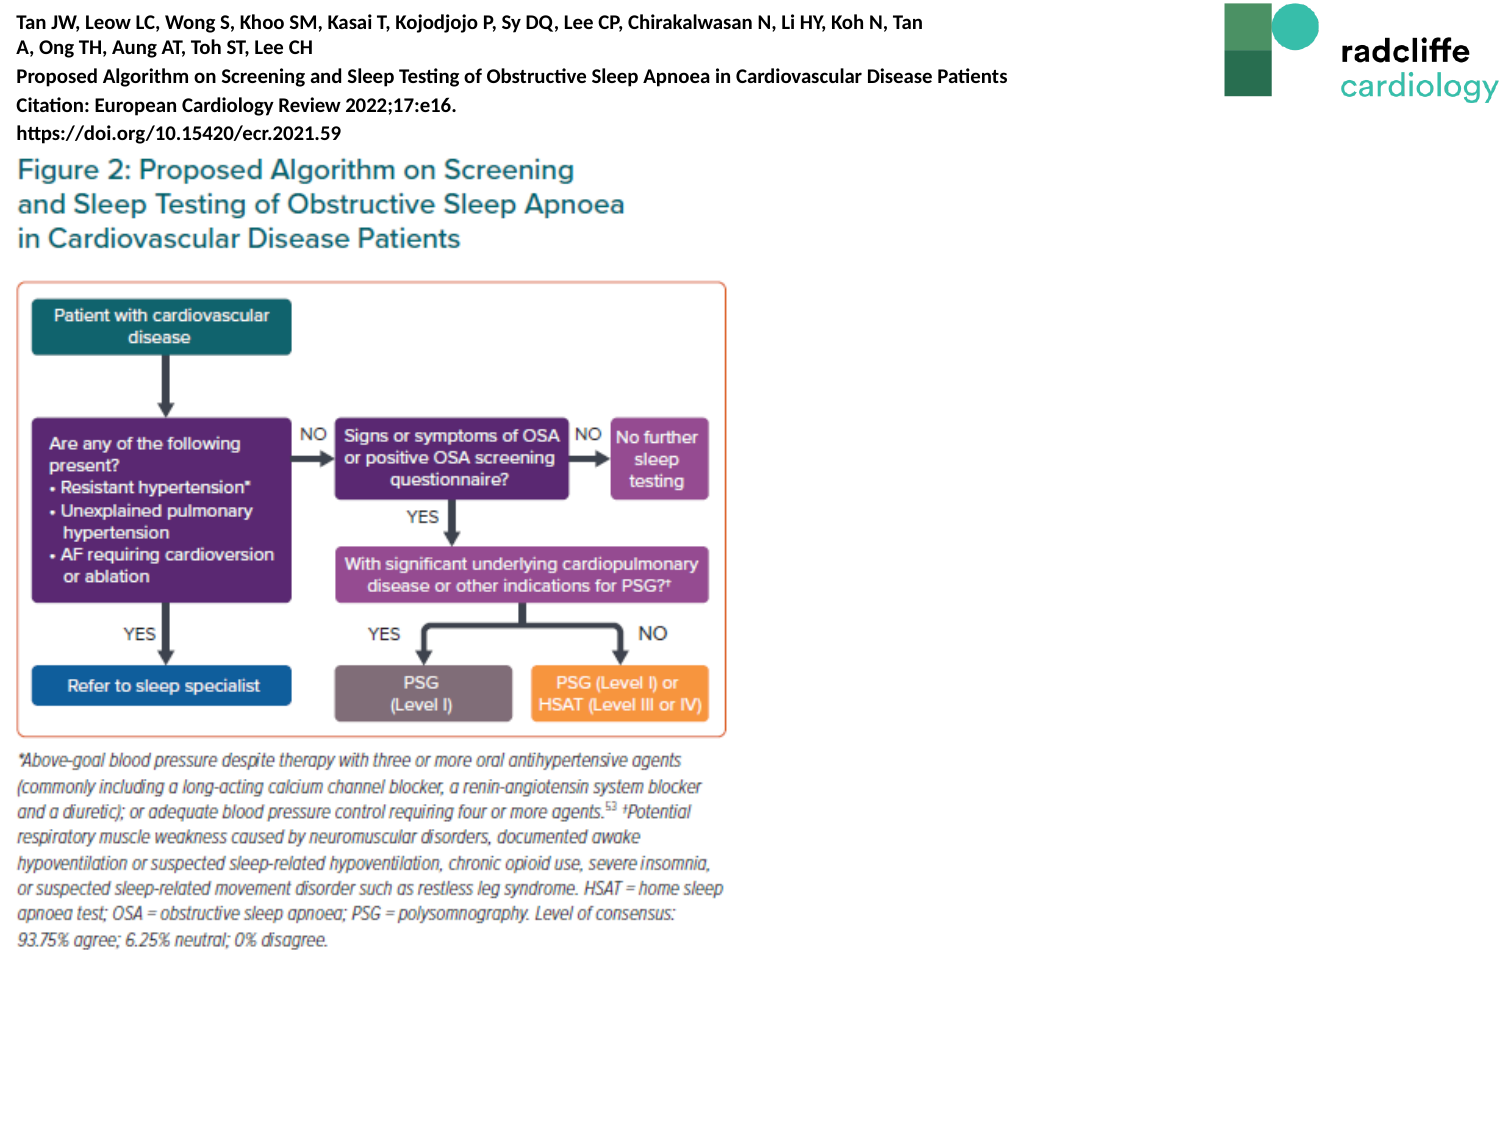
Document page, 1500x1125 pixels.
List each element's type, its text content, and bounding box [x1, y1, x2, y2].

text_box Tan JW, Leow LC, Wong S, Khoo SM, Kasai T, Kojodjojo P, Sy DQ, Lee CP, Chirakalwasan N, Li HY, Koh N, Tan A, Ong TH, Aung AT, Toh ST, Lee CH [1, 1, 939, 54]
picture [1224, 1, 1499, 104]
text_box https://doi.org/10.15420/ecr.2021.59 [1, 112, 1500, 153]
text_box Citation: European Cardiology Review 2022;17:e16. [1, 84, 1500, 112]
picture [1, 145, 748, 965]
text_box Proposed Algorithm on Screening and Sleep Testing of Obstructive Sleep Apnoea in Cardiovascular Disease Patients [1, 54, 1224, 84]
